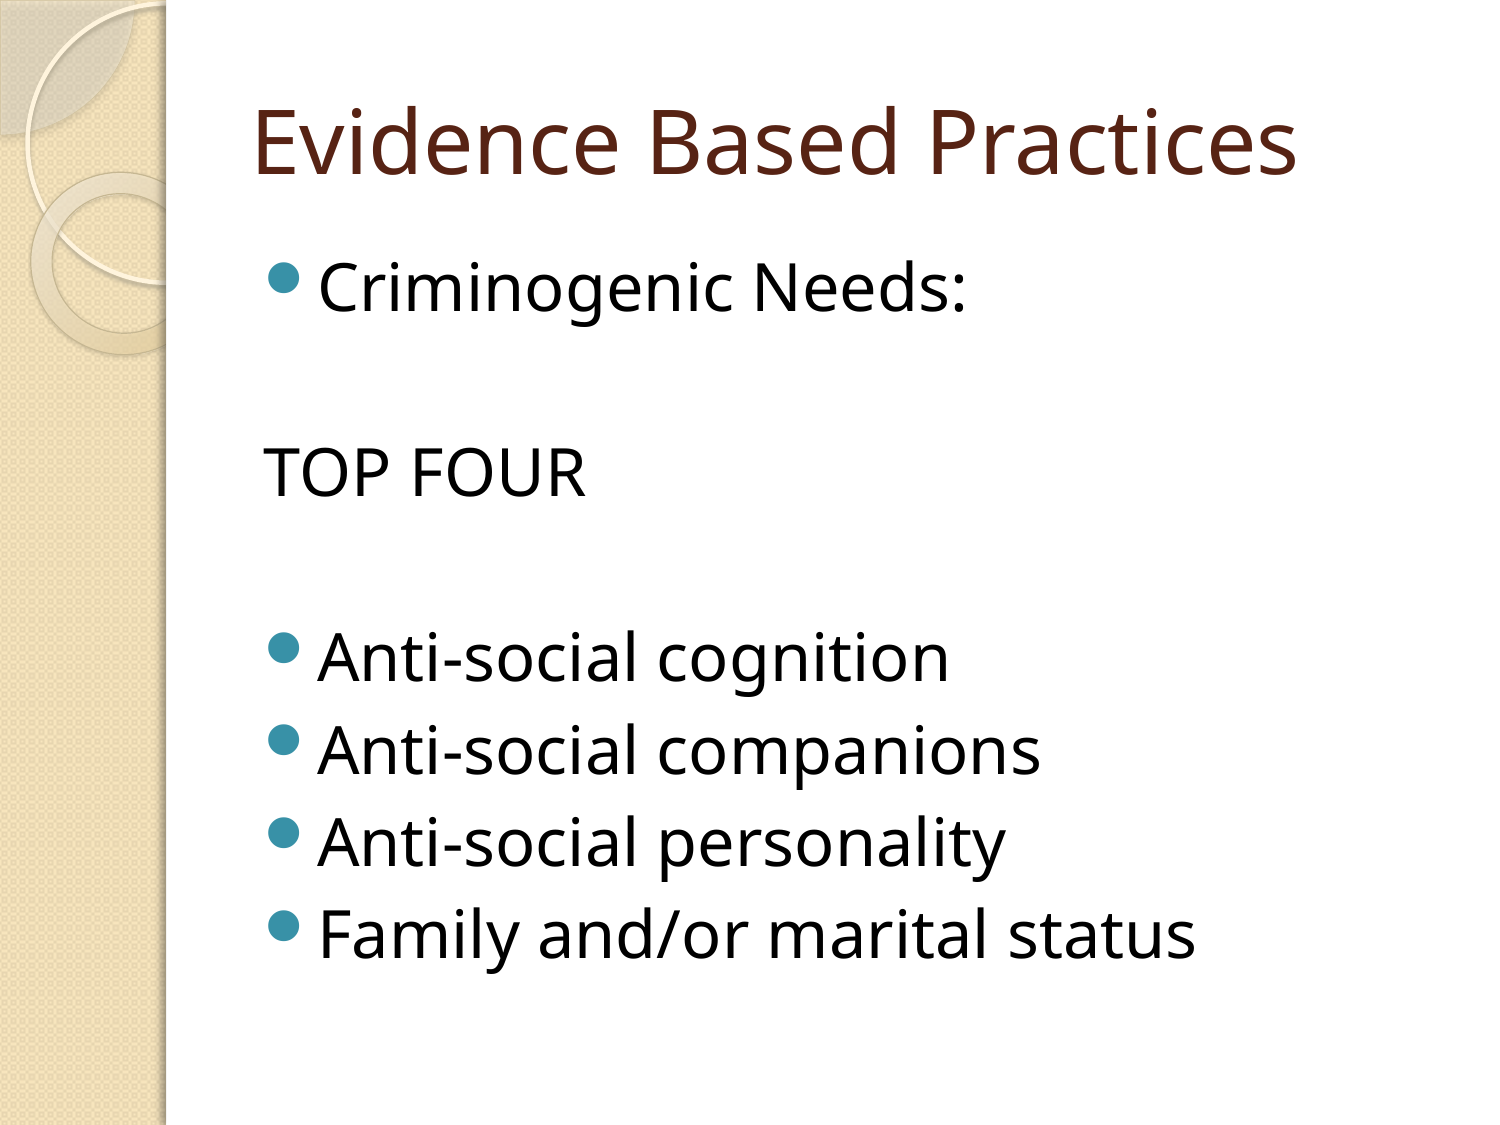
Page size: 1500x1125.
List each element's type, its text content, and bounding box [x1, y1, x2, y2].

title Evidence Based Practices [235, 45, 1466, 233]
list Criminogenic Needs: TOP FOUR Anti-social cognition Anti-social companions Anti-social personality Family and/or marital status [235, 237, 1466, 1026]
